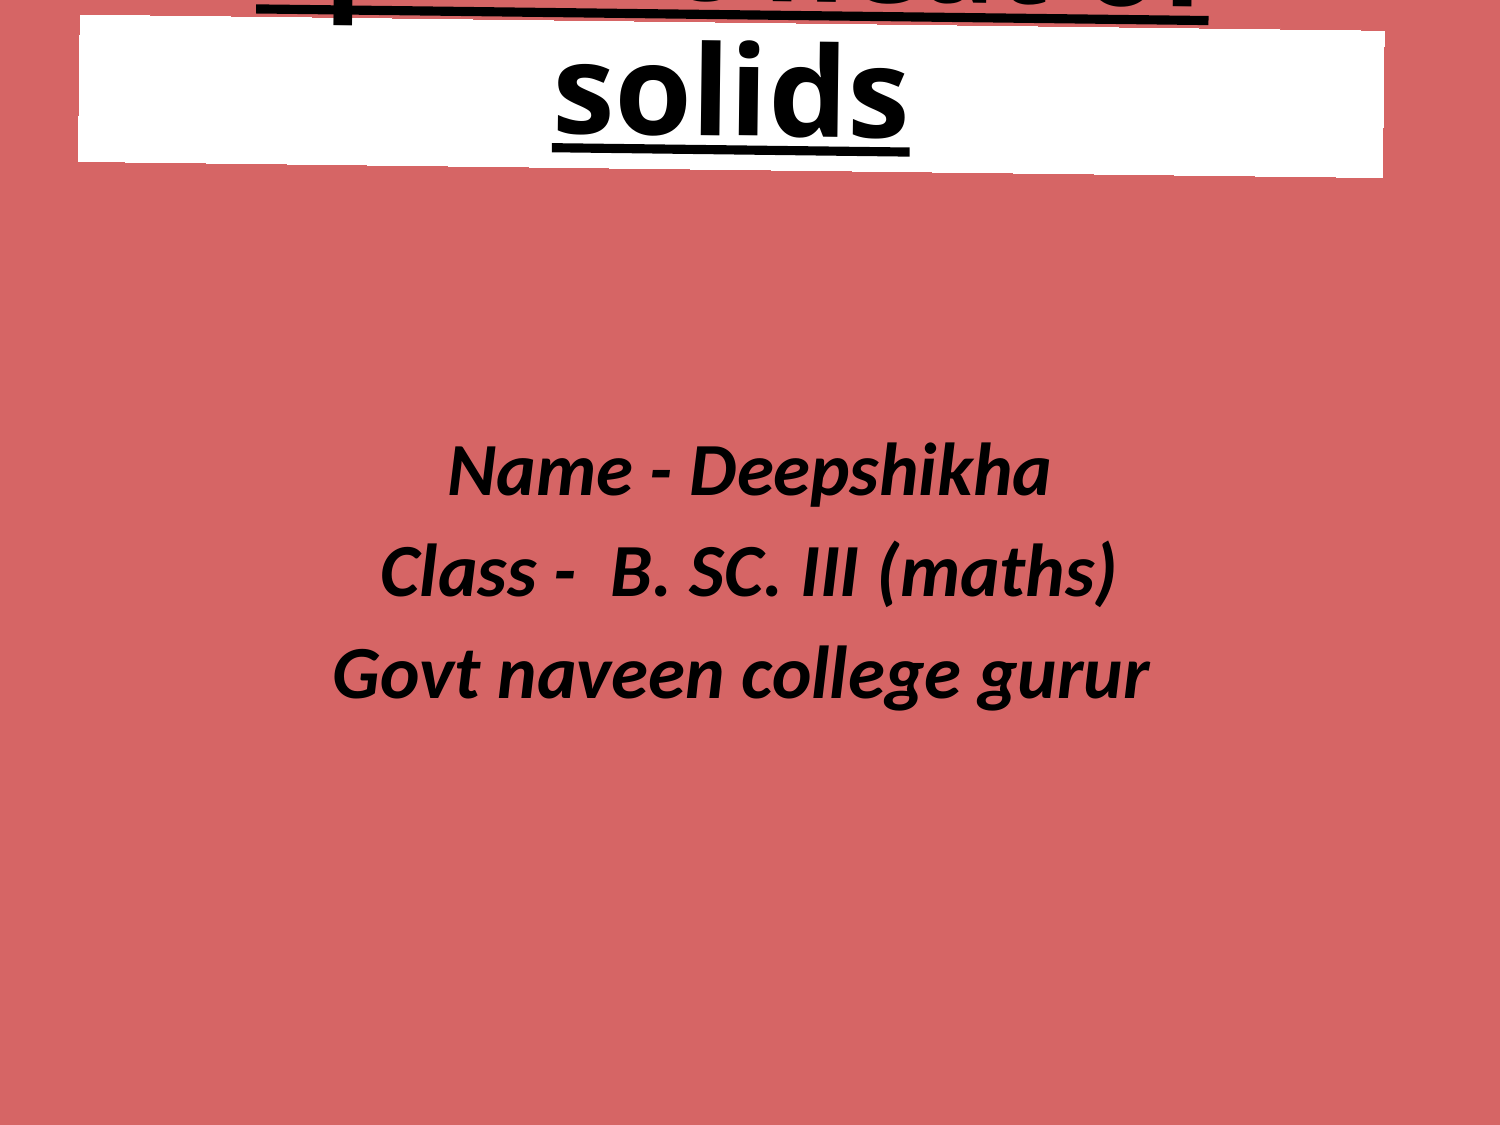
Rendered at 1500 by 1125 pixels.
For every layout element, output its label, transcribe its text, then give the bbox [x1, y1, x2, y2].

title Specific heat of solids [77, 14, 1386, 179]
subtitle Name - Deepshikha Class - B. SC. III (maths) Govt naveen college gurur [187, 312, 1313, 863]
